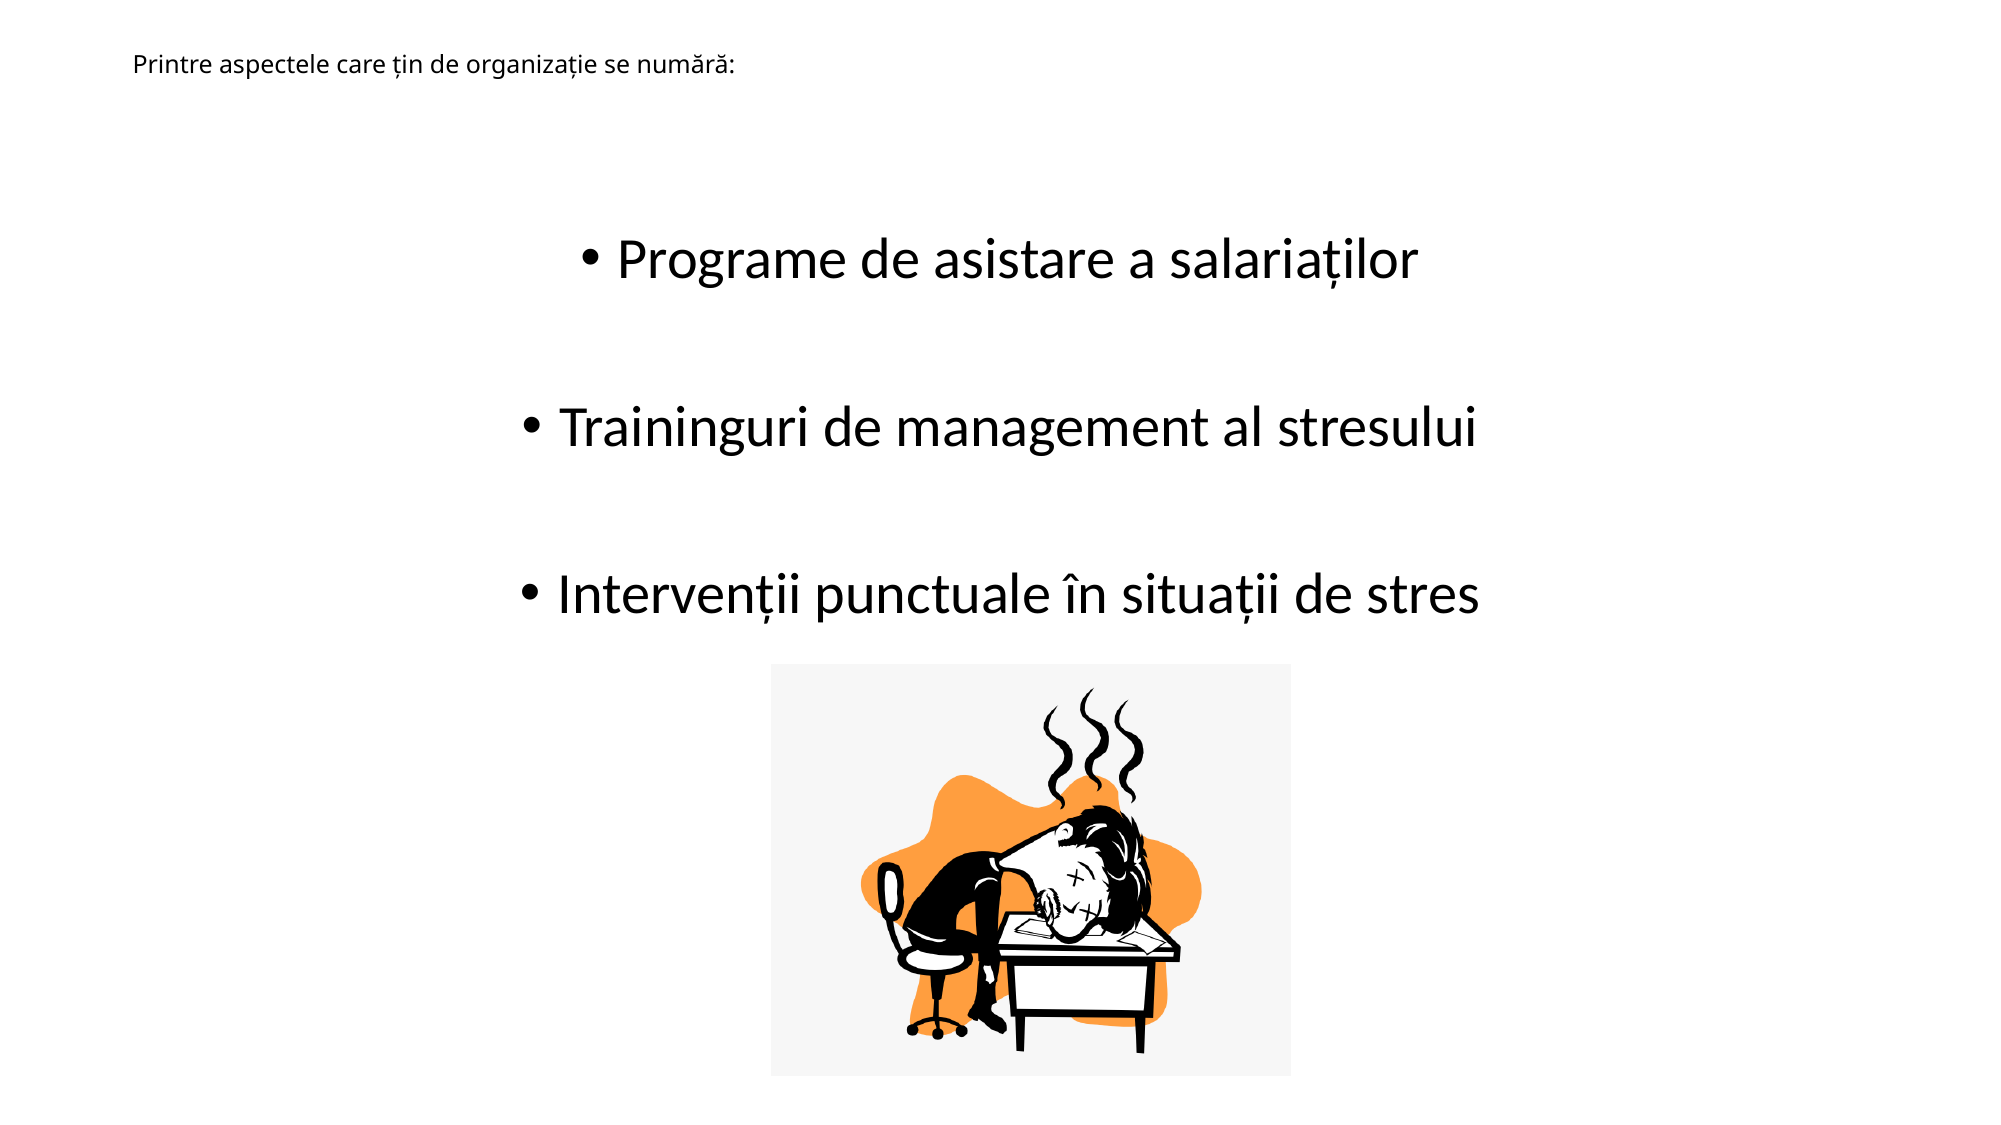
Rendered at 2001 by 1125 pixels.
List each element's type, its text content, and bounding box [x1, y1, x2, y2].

list Programe de asistare a salariaților Traininguri de management al stresului Intervenții punctuale în situaţii de stres [137, 130, 1863, 1102]
picture [771, 664, 1291, 1076]
title Printre aspectele care țin de organizație se numără: [117, 13, 1843, 117]
